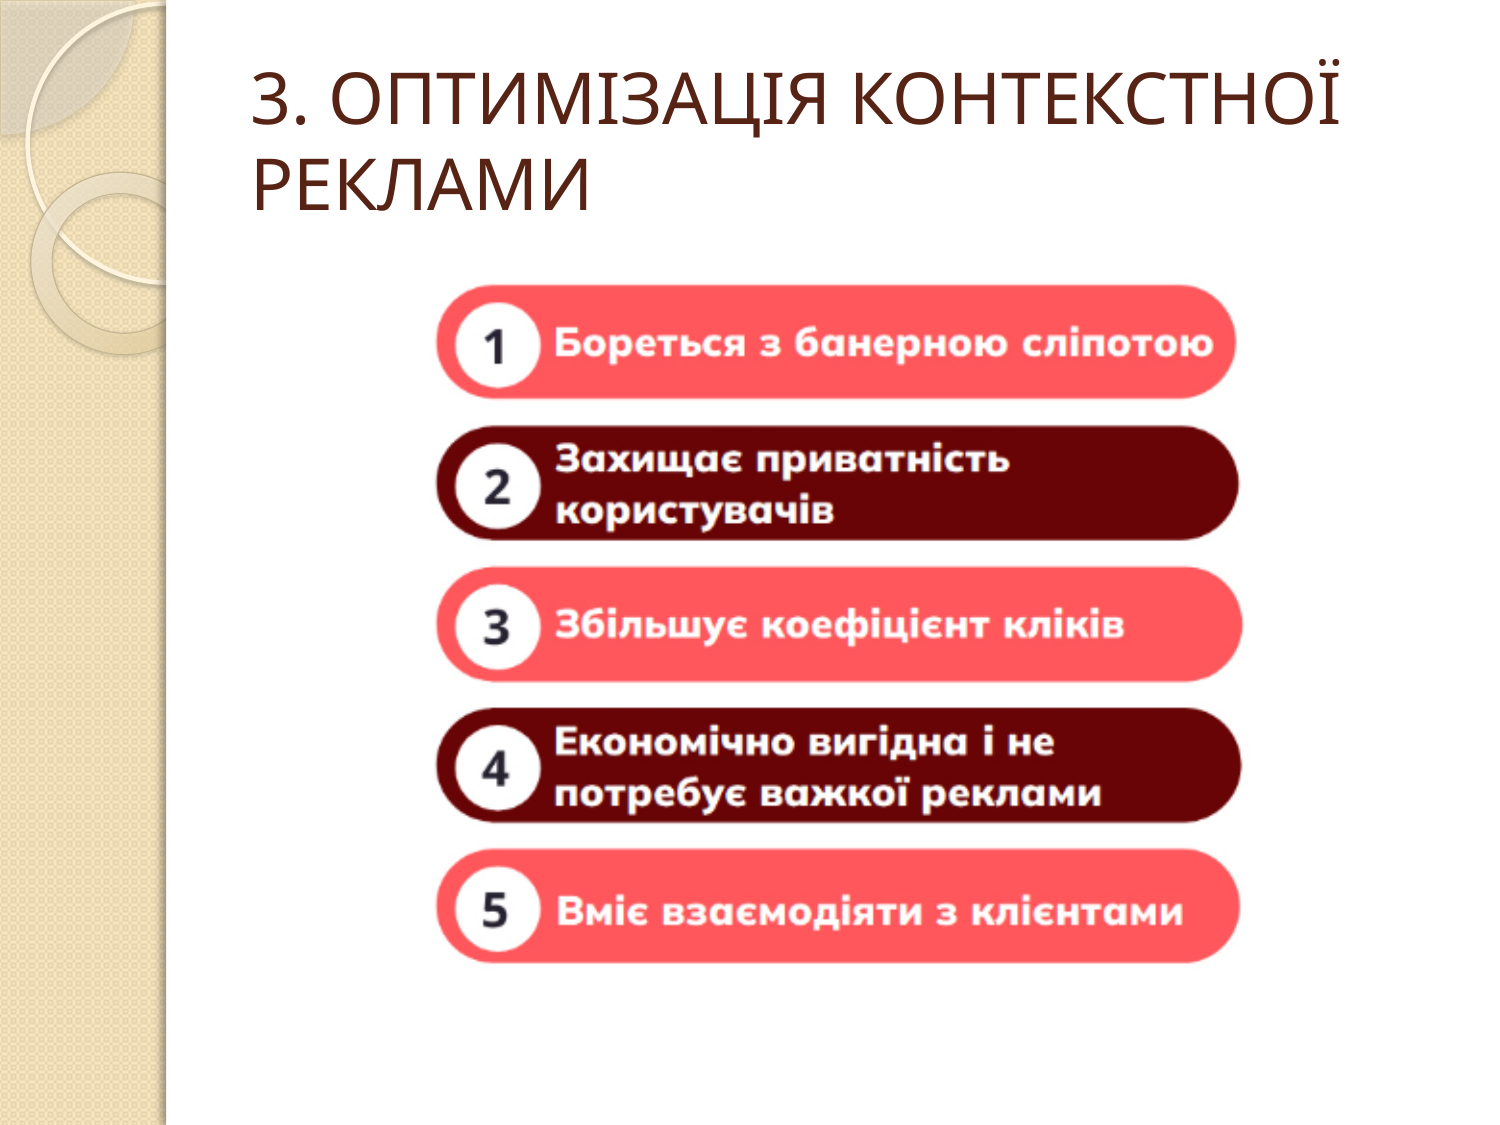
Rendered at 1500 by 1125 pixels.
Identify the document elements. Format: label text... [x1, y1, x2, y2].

title 3. ОПТИМІЗАЦІЯ КОНТЕКСТНОЇ РЕКЛАМИ [235, 45, 1466, 233]
picture [401, 272, 1259, 986]
